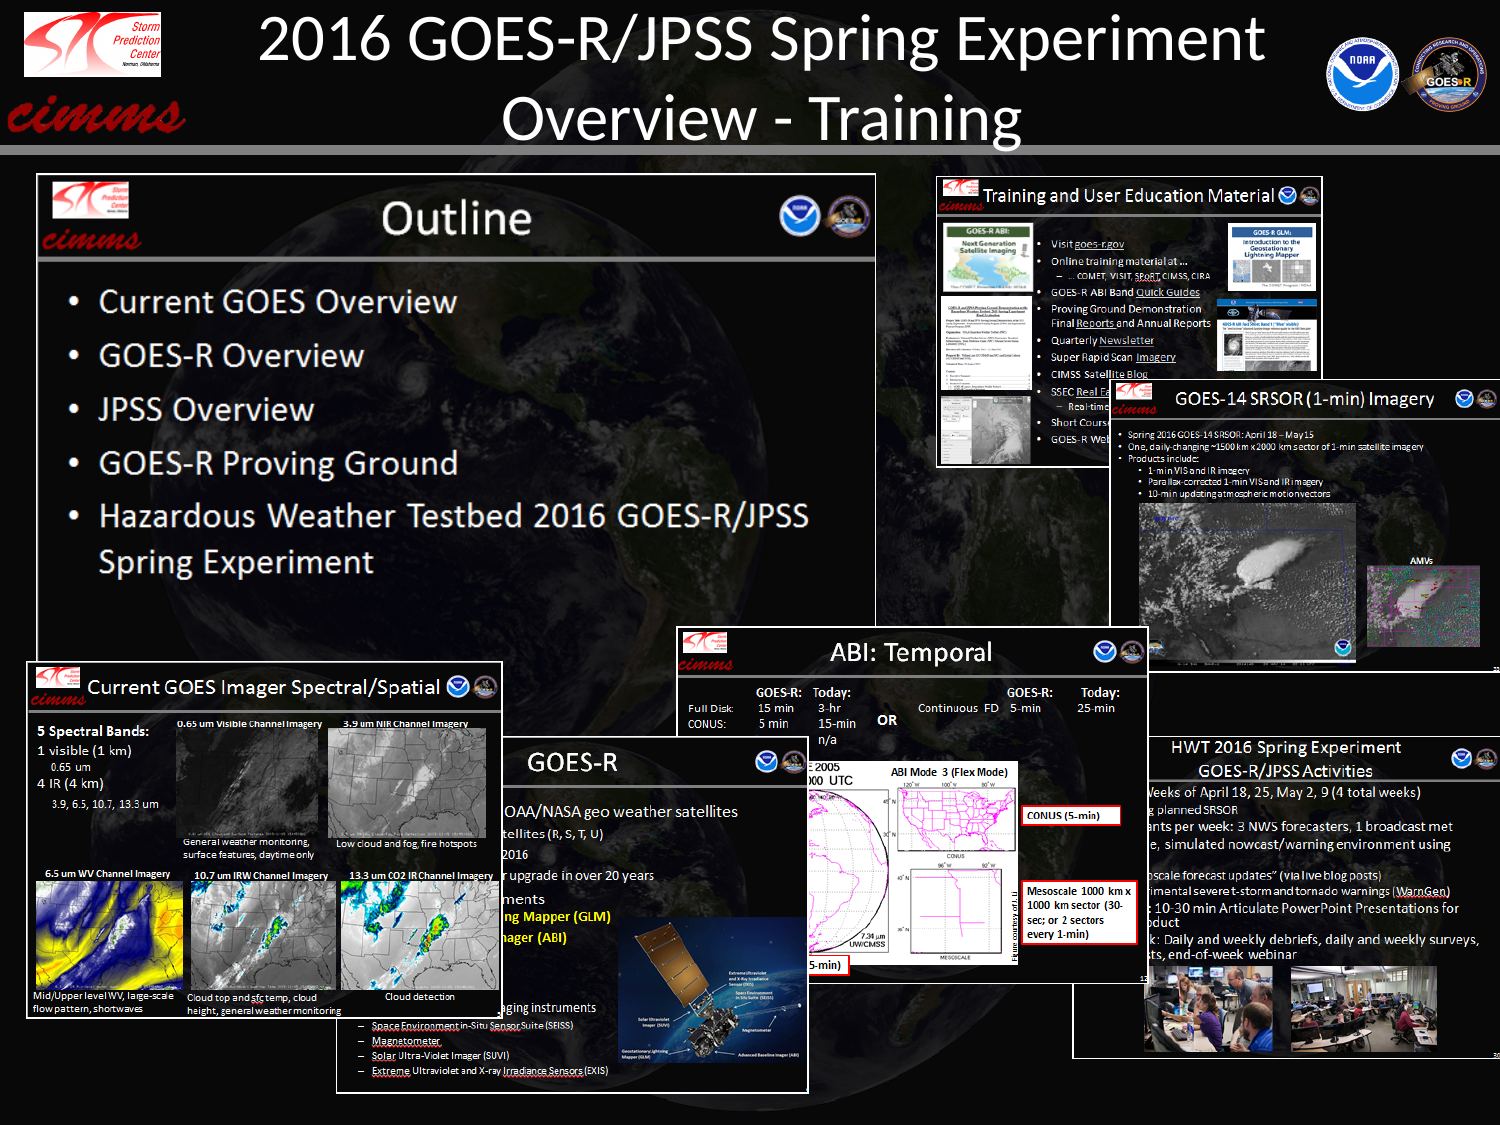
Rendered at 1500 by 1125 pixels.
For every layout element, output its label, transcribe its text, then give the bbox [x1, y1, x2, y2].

picture [1149, 673, 1500, 736]
title 2016 GOES-R/JPSS Spring Experiment Overview - Training [187, 0, 1338, 147]
picture [1338, 0, 1500, 145]
picture [0, 0, 187, 145]
picture [0, 155, 1500, 1125]
